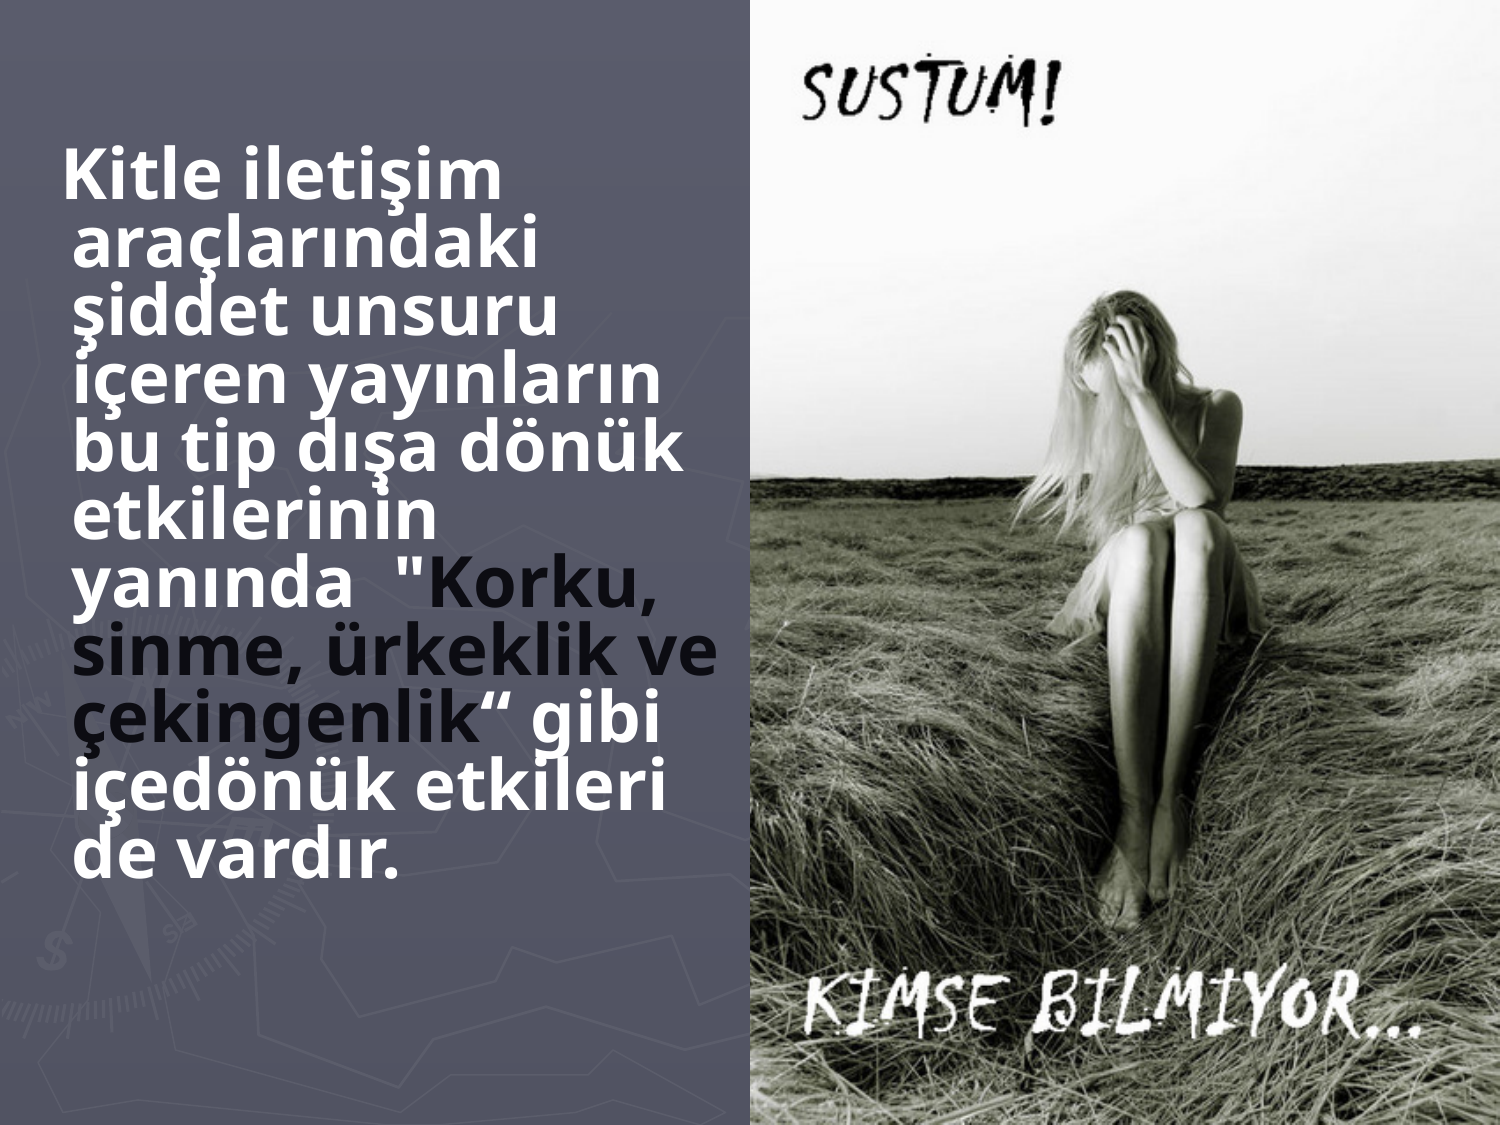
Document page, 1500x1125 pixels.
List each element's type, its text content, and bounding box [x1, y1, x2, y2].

list Kitle iletişim araçlarındaki şiddet unsuru içeren yayınların bu tip dışa dönük etkilerinin yanında "Korku, sinme, ürkeklik ve çekingenlik“ gibi içedönük etkileri de vardır. [0, 0, 747, 1125]
picture [749, 0, 1500, 1125]
